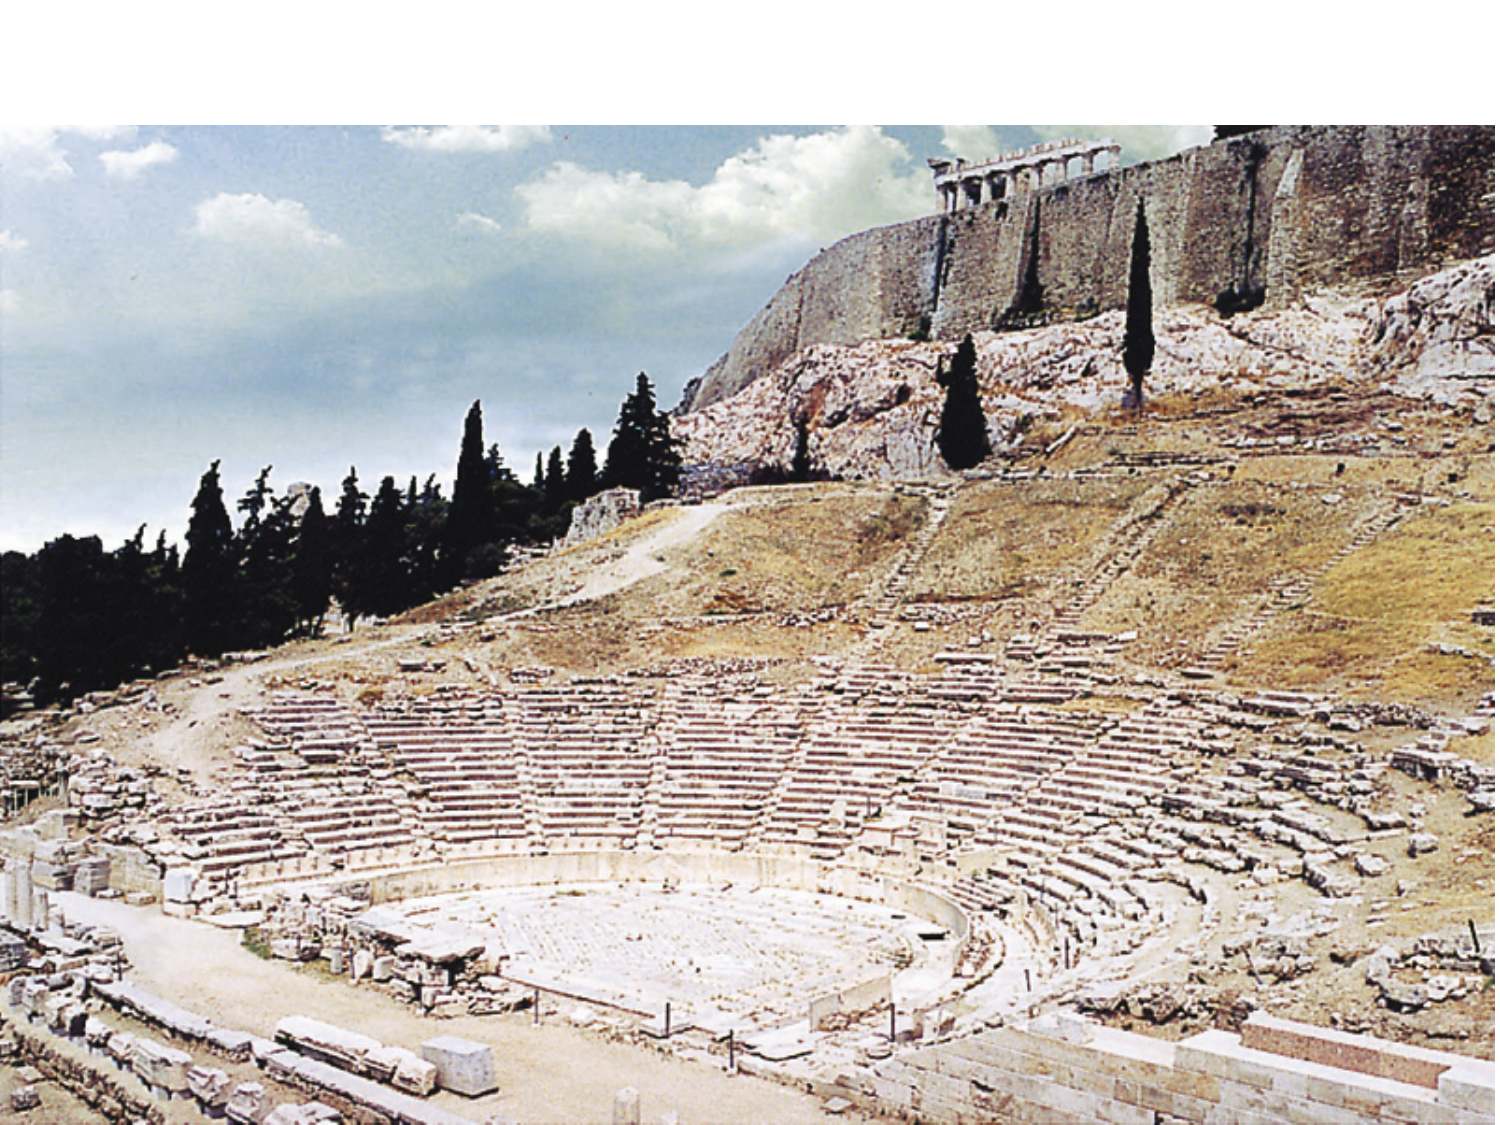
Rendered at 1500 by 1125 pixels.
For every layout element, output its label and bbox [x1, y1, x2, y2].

list [0, 125, 1495, 1125]
